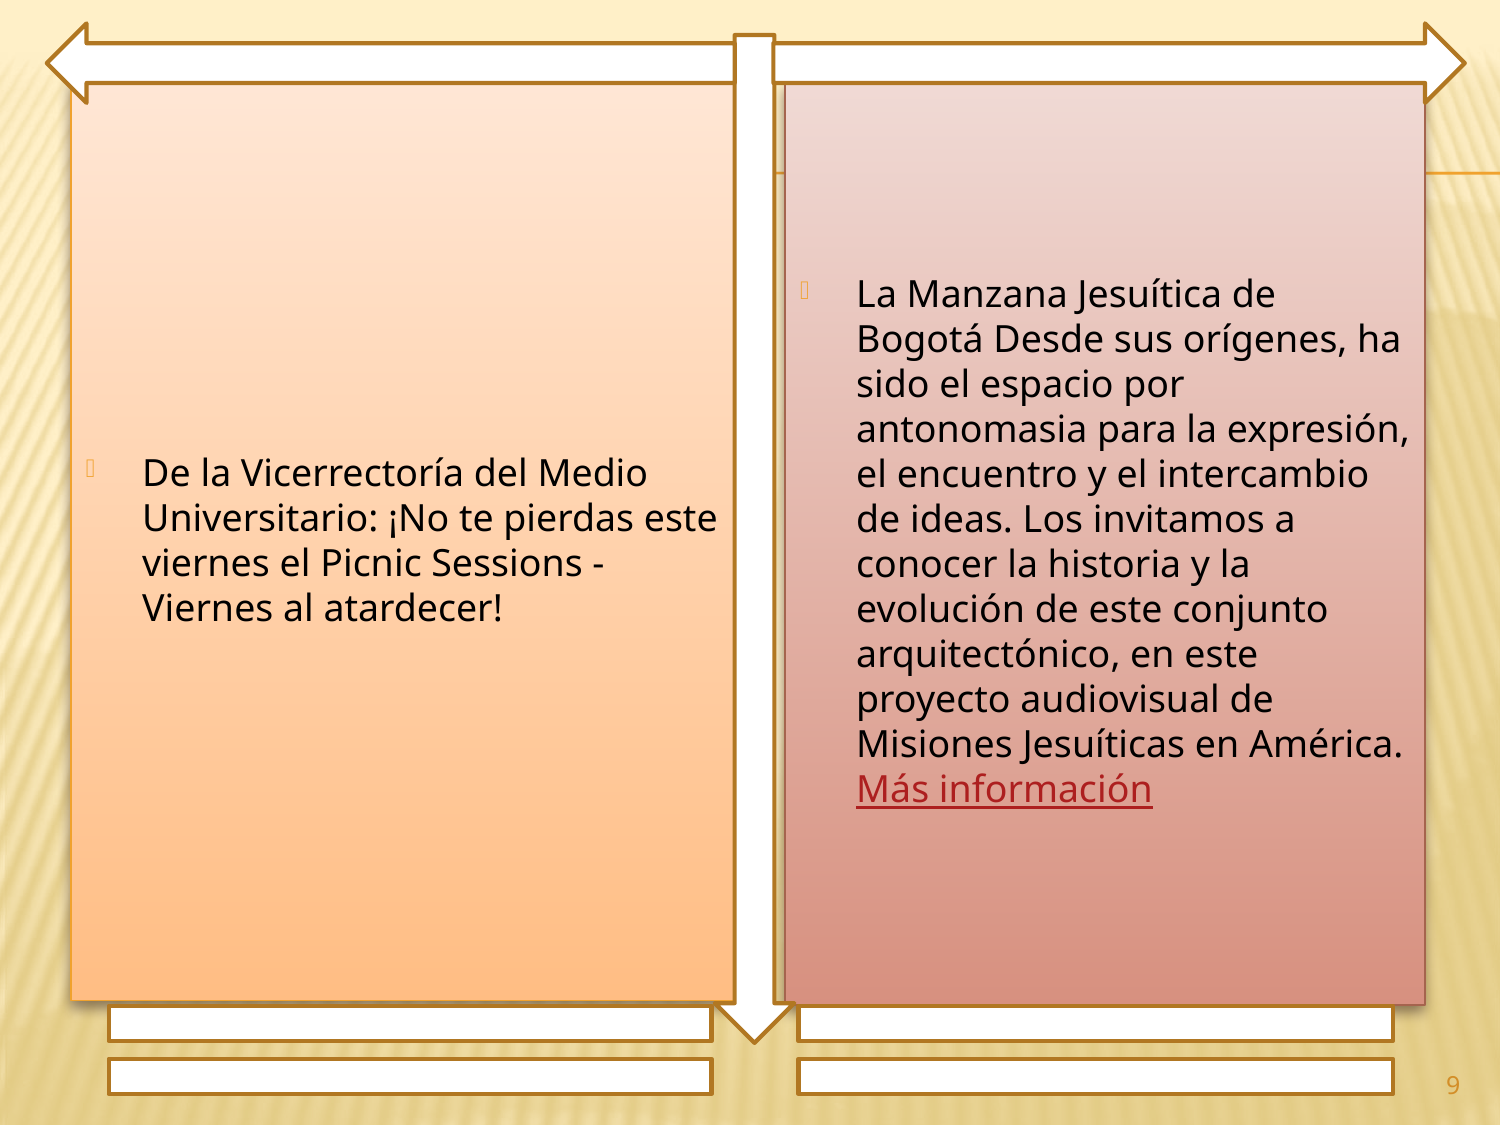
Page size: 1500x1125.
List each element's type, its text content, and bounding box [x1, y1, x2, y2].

text_box [771, 21, 1467, 105]
list La Manzana Jesuítica de Bogotá Desde sus orígenes, ha sido el espacio por antonomasia para la expresión, el encuentro y el intercambio de ideas. Los invitamos a conocer la historia y la evolución de este conjunto arquitectónico, en este proyecto audiovisual de Misiones Jesuíticas en América. Más información [784, 86, 1426, 1006]
slide_number 9 [1350, 1062, 1475, 1103]
text_box [712, 32, 797, 1046]
text_box [44, 21, 737, 105]
text_box [796, 1004, 1395, 1043]
text_box [796, 1057, 1395, 1096]
text_box [107, 1004, 714, 1043]
text_box [107, 1057, 714, 1096]
list De la Vicerrectoría del Medio Universitario: ¡No te pierdas este viernes el Picnic Sessions - Viernes al atardecer! [70, 86, 732, 1001]
